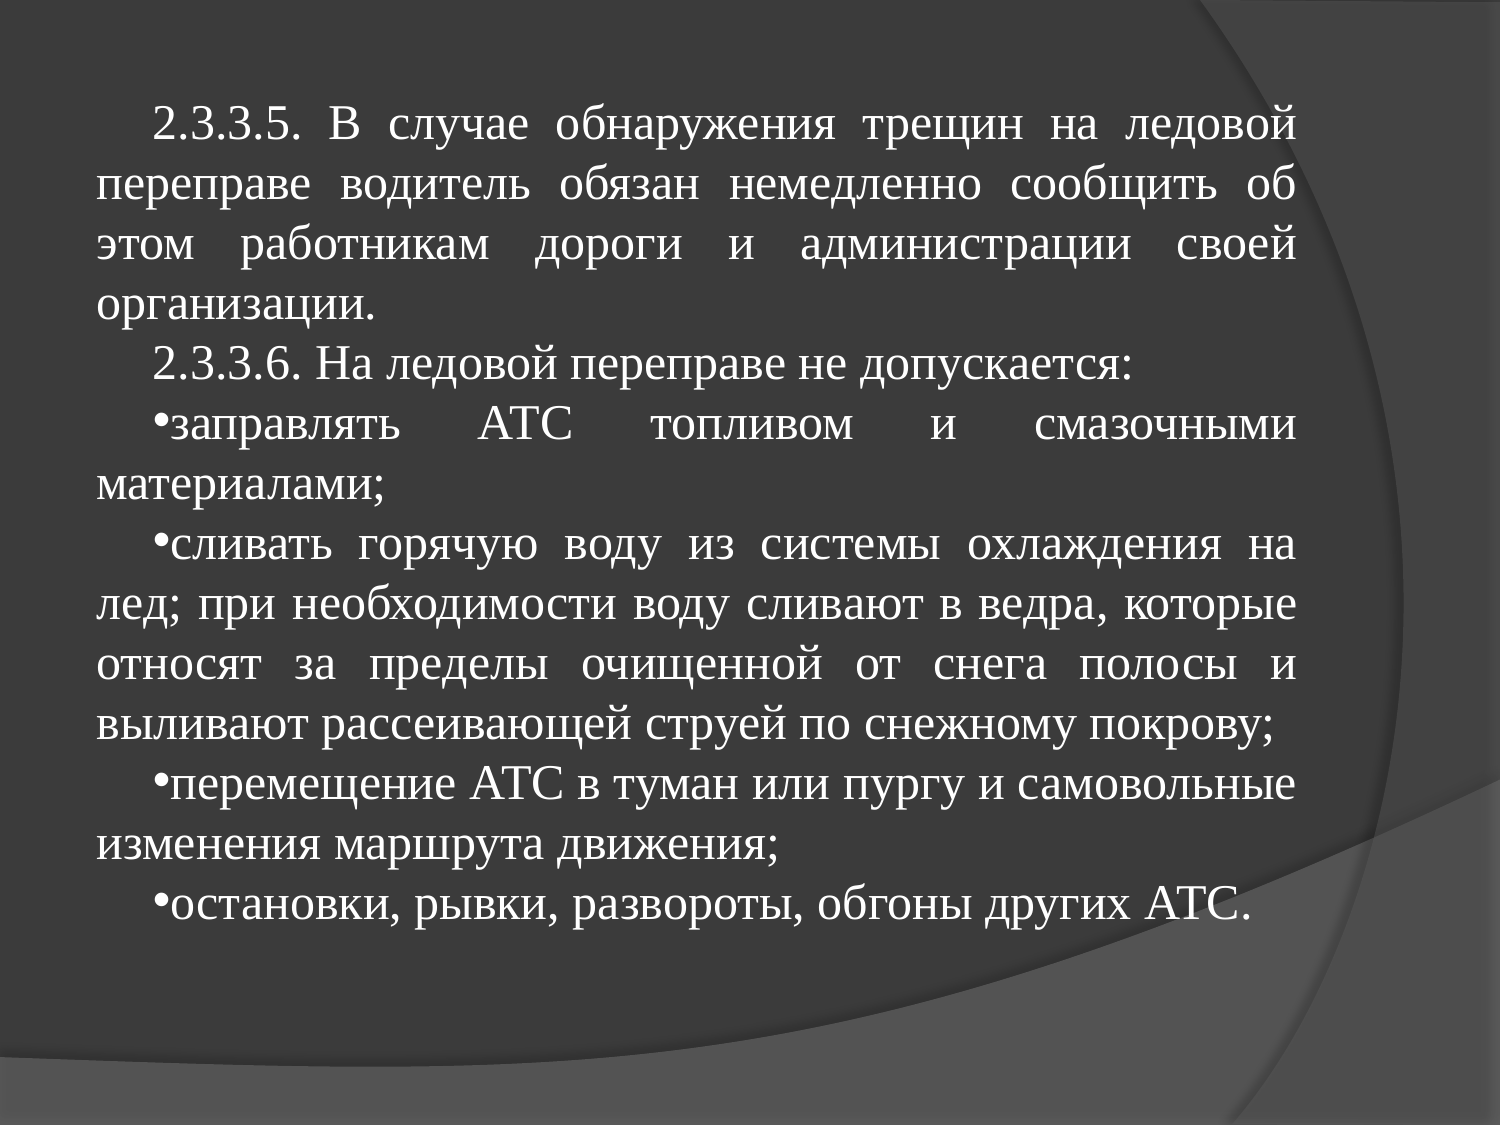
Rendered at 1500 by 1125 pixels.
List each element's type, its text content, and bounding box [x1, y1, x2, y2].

text_box 2.3.3.5. В случае обнаружения трещин на ледовой переправе водитель обязан немедленно сообщить об этом работникам дороги и администрации своей организации. 2.3.3.6. На ледовой переправе не допускается: заправлять АТС топливом и смазочными материалами; сливать горячую воду из системы охлаждения на лед; при необходимости воду сливают в ведра, которые относят за пределы очищенной от снега полосы и выливают рассеивающей струей по снежному покрову; перемещение АТС в туман или пургу и самовольные изменения маршрута движения; остановки, рывки, развороты, обгоны других АТС. [81, 81, 1313, 937]
